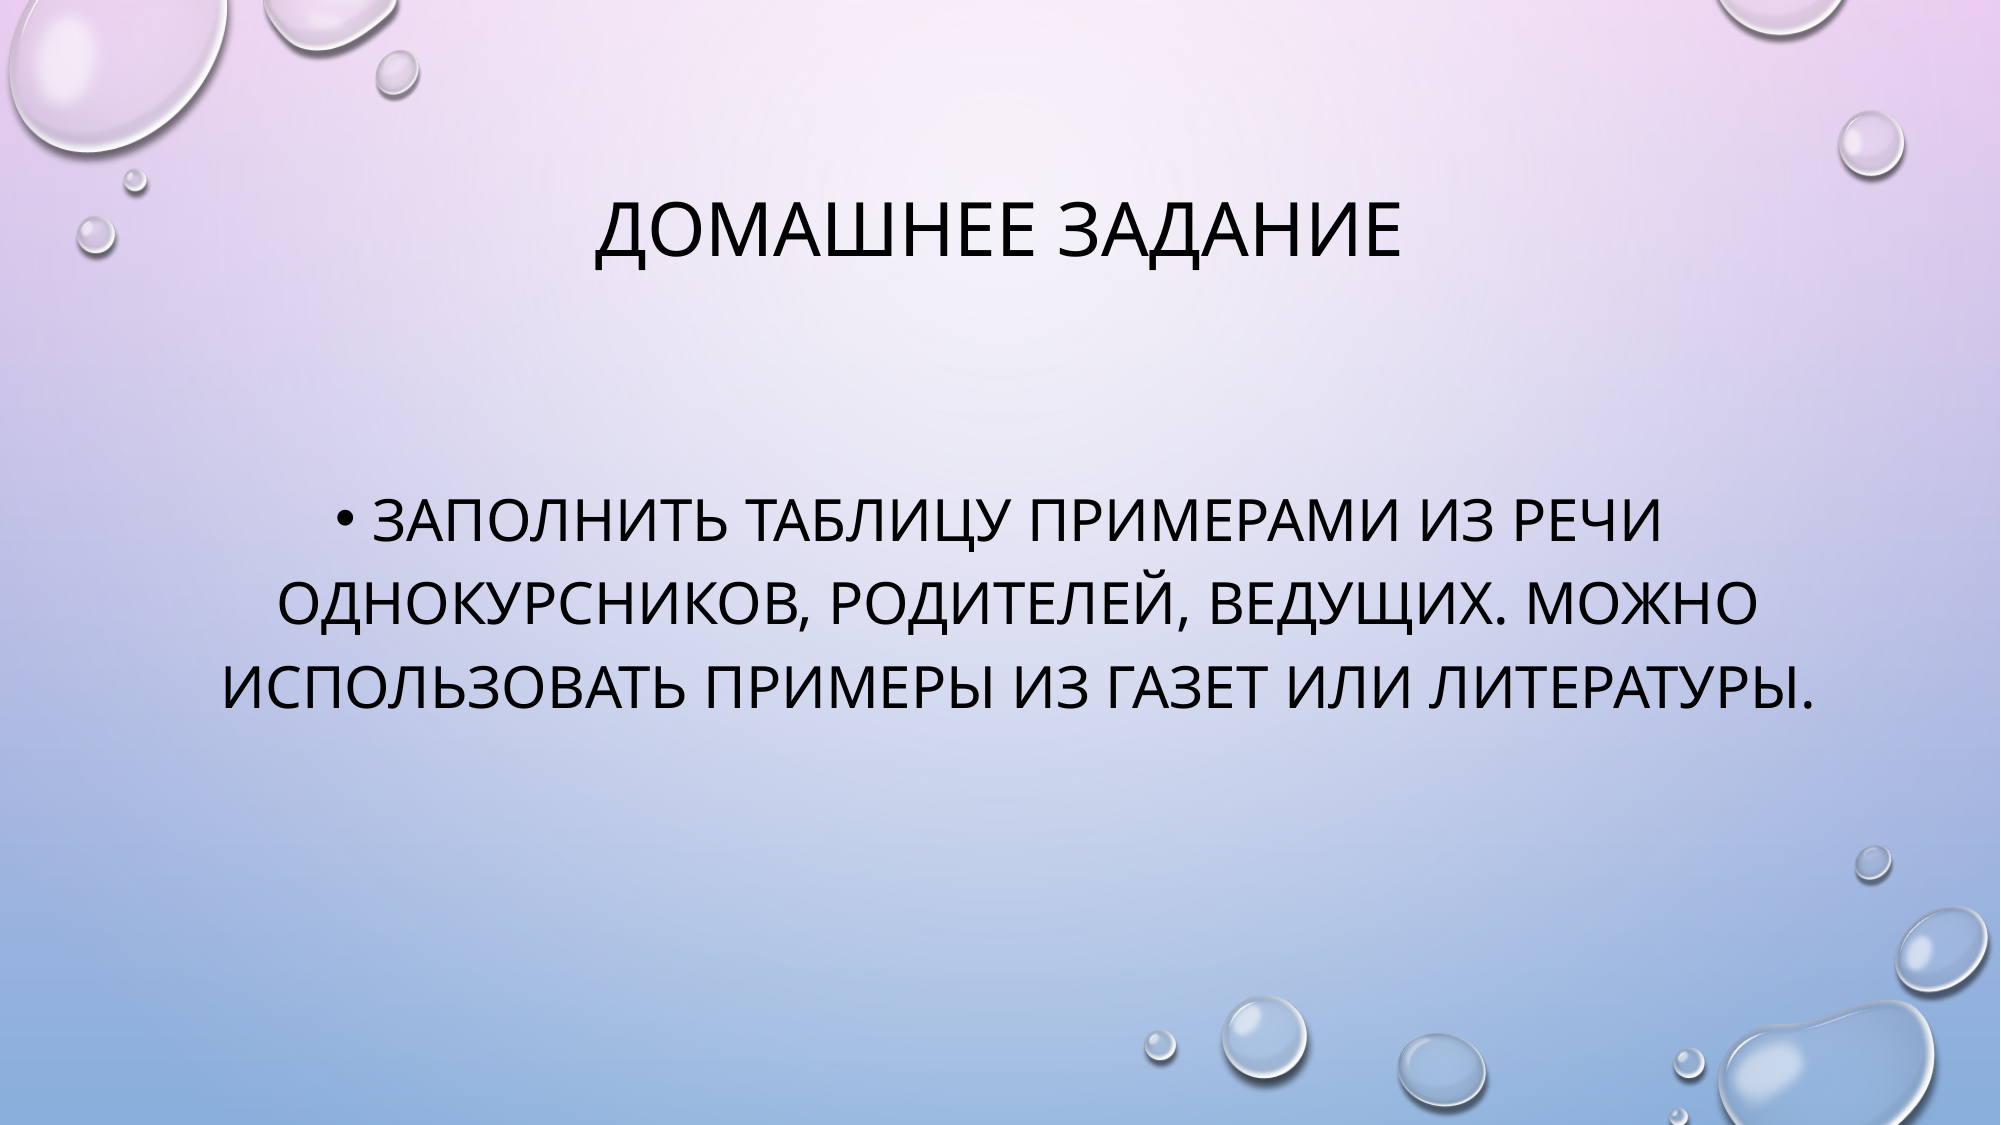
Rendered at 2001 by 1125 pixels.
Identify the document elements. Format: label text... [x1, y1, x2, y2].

title Домашнее задание [149, 101, 1851, 364]
picture [0, 0, 2000, 1125]
list Заполнить таблицу примерами из речи однокурсников, родителей, ведущих. Можно использовать примеры из газет или литературы. [149, 461, 1850, 950]
